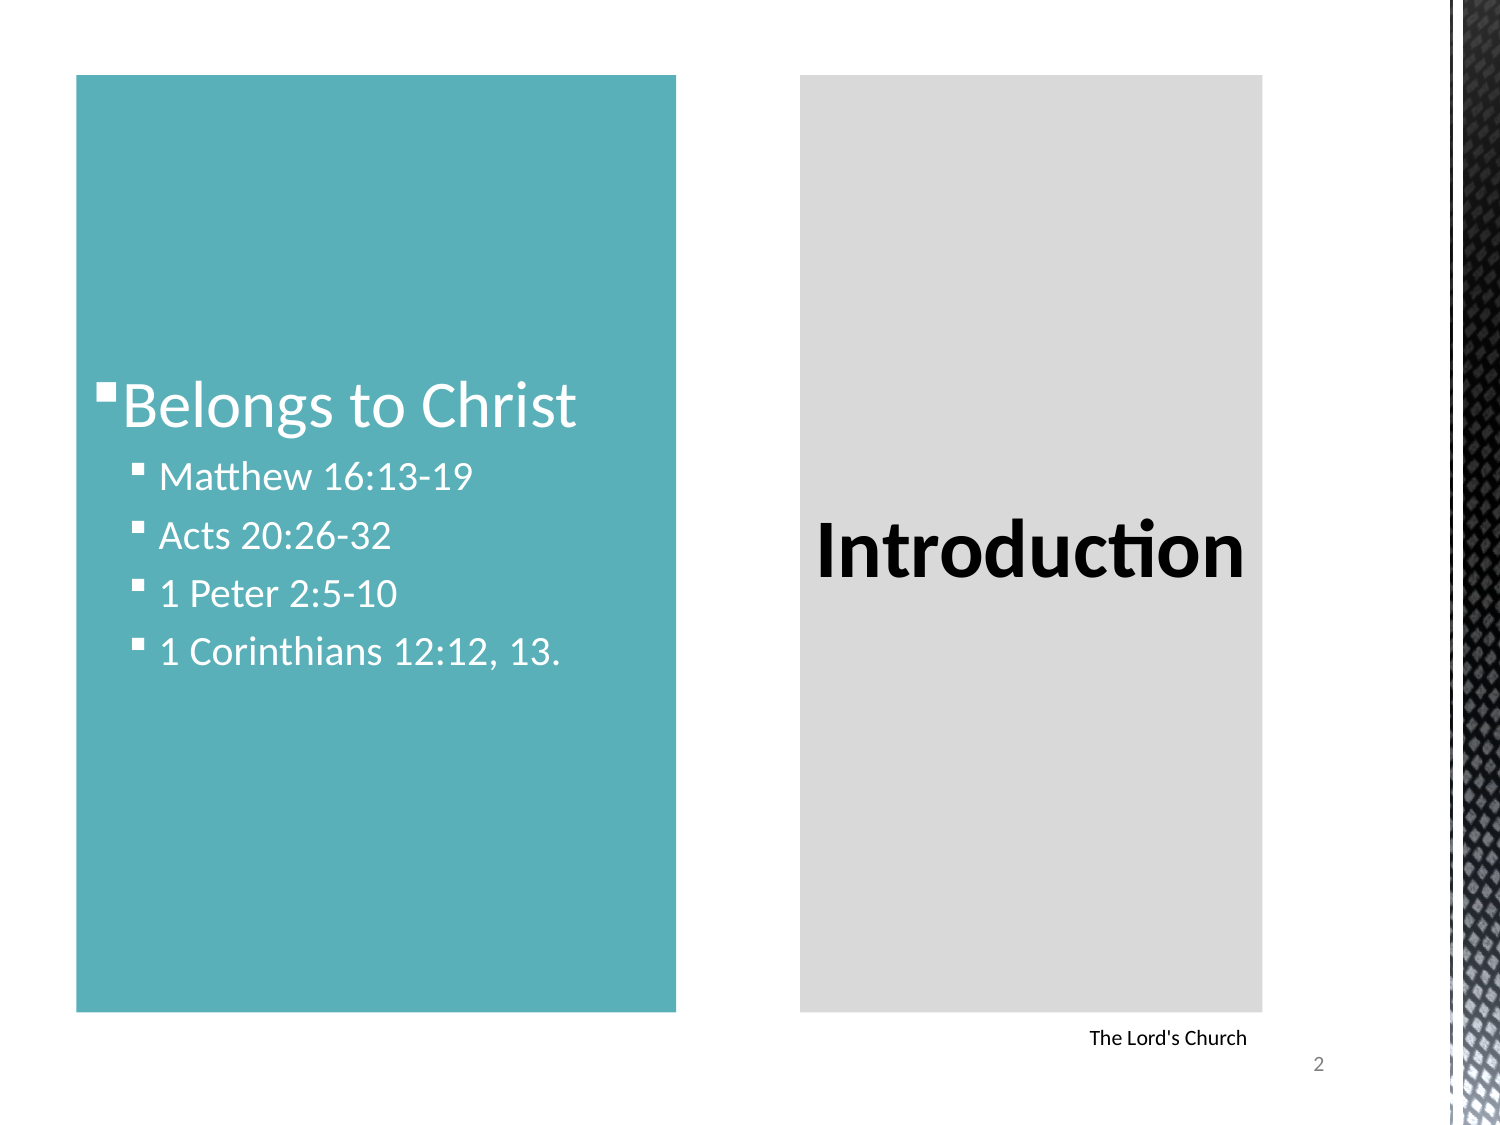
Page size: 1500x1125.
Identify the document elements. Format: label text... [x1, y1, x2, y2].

list Belongs to Christ Matthew 16:13-19 Acts 20:26-32 1 Peter 2:5-10 1 Corinthians 12:12, 13. [76, 75, 677, 1013]
picture [1447, 0, 1500, 1125]
title Introduction [800, 75, 1263, 1013]
slide_number 2 [1275, 1050, 1363, 1075]
footer The Lord's Church [799, 1032, 1263, 1058]
